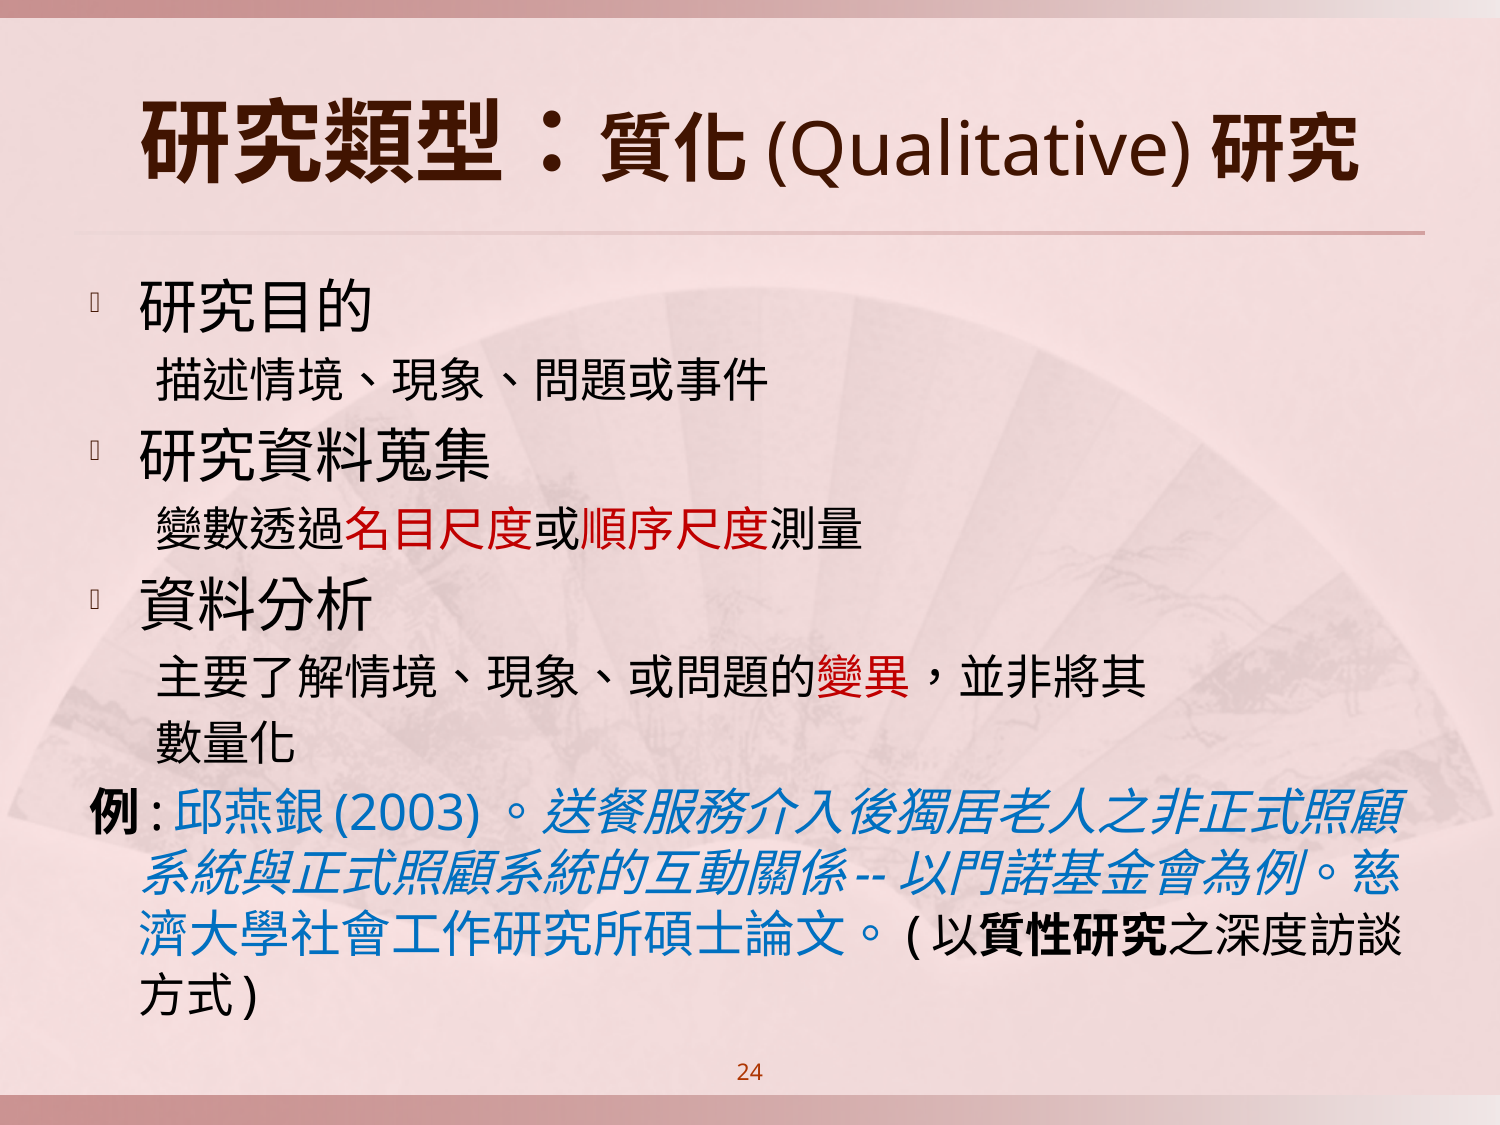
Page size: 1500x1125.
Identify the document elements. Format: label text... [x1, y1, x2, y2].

slide_number 24 [675, 1050, 825, 1097]
list 研究目的 描述情境、現象、問題或事件 研究資料蒐集 變數透過名目尺度或順序尺度測量 資料分析 主要了解情境、現象、或問題的變異，並非將其 數量化 例:邱燕銀(2003)。送餐服務介入後獨居老人之非正式照顧系統與正式照顧系統的互動關係--以門諾基金會為例。慈濟大學社會工作研究所碩士論文。(以質性研究之深度訪談方式) [75, 262, 1425, 1032]
title 研究類型：質化(Qualitative)研究 [75, 45, 1425, 233]
